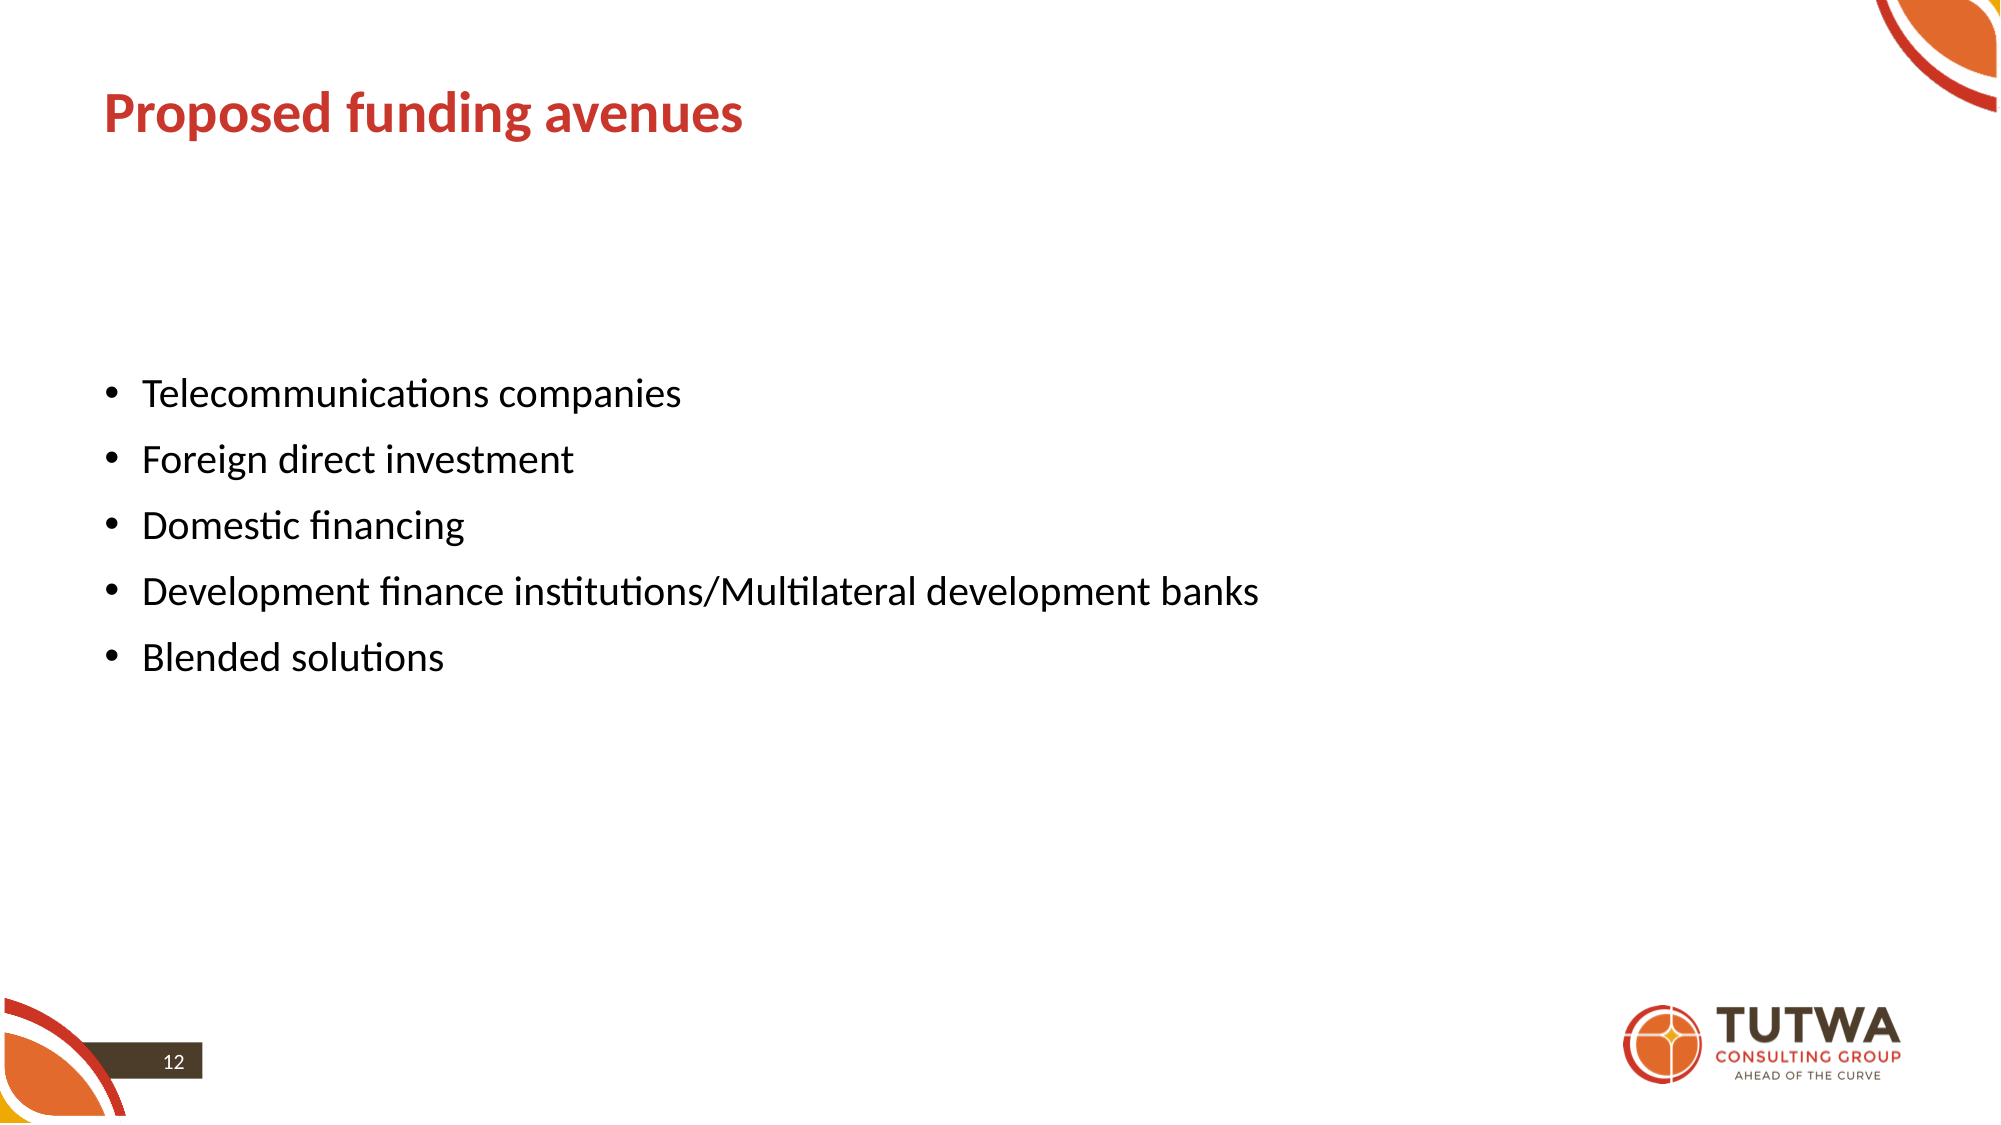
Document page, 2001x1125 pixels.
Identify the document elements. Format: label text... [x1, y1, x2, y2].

title Proposed funding avenues [89, 59, 1863, 168]
picture [0, 996, 128, 1123]
picture [1873, 0, 2000, 113]
list Telecommunications companies Foreign direct investment Domestic financing Development finance institutions/Multilateral development banks Blended solutions [89, 227, 1901, 960]
picture [1623, 1005, 1901, 1084]
